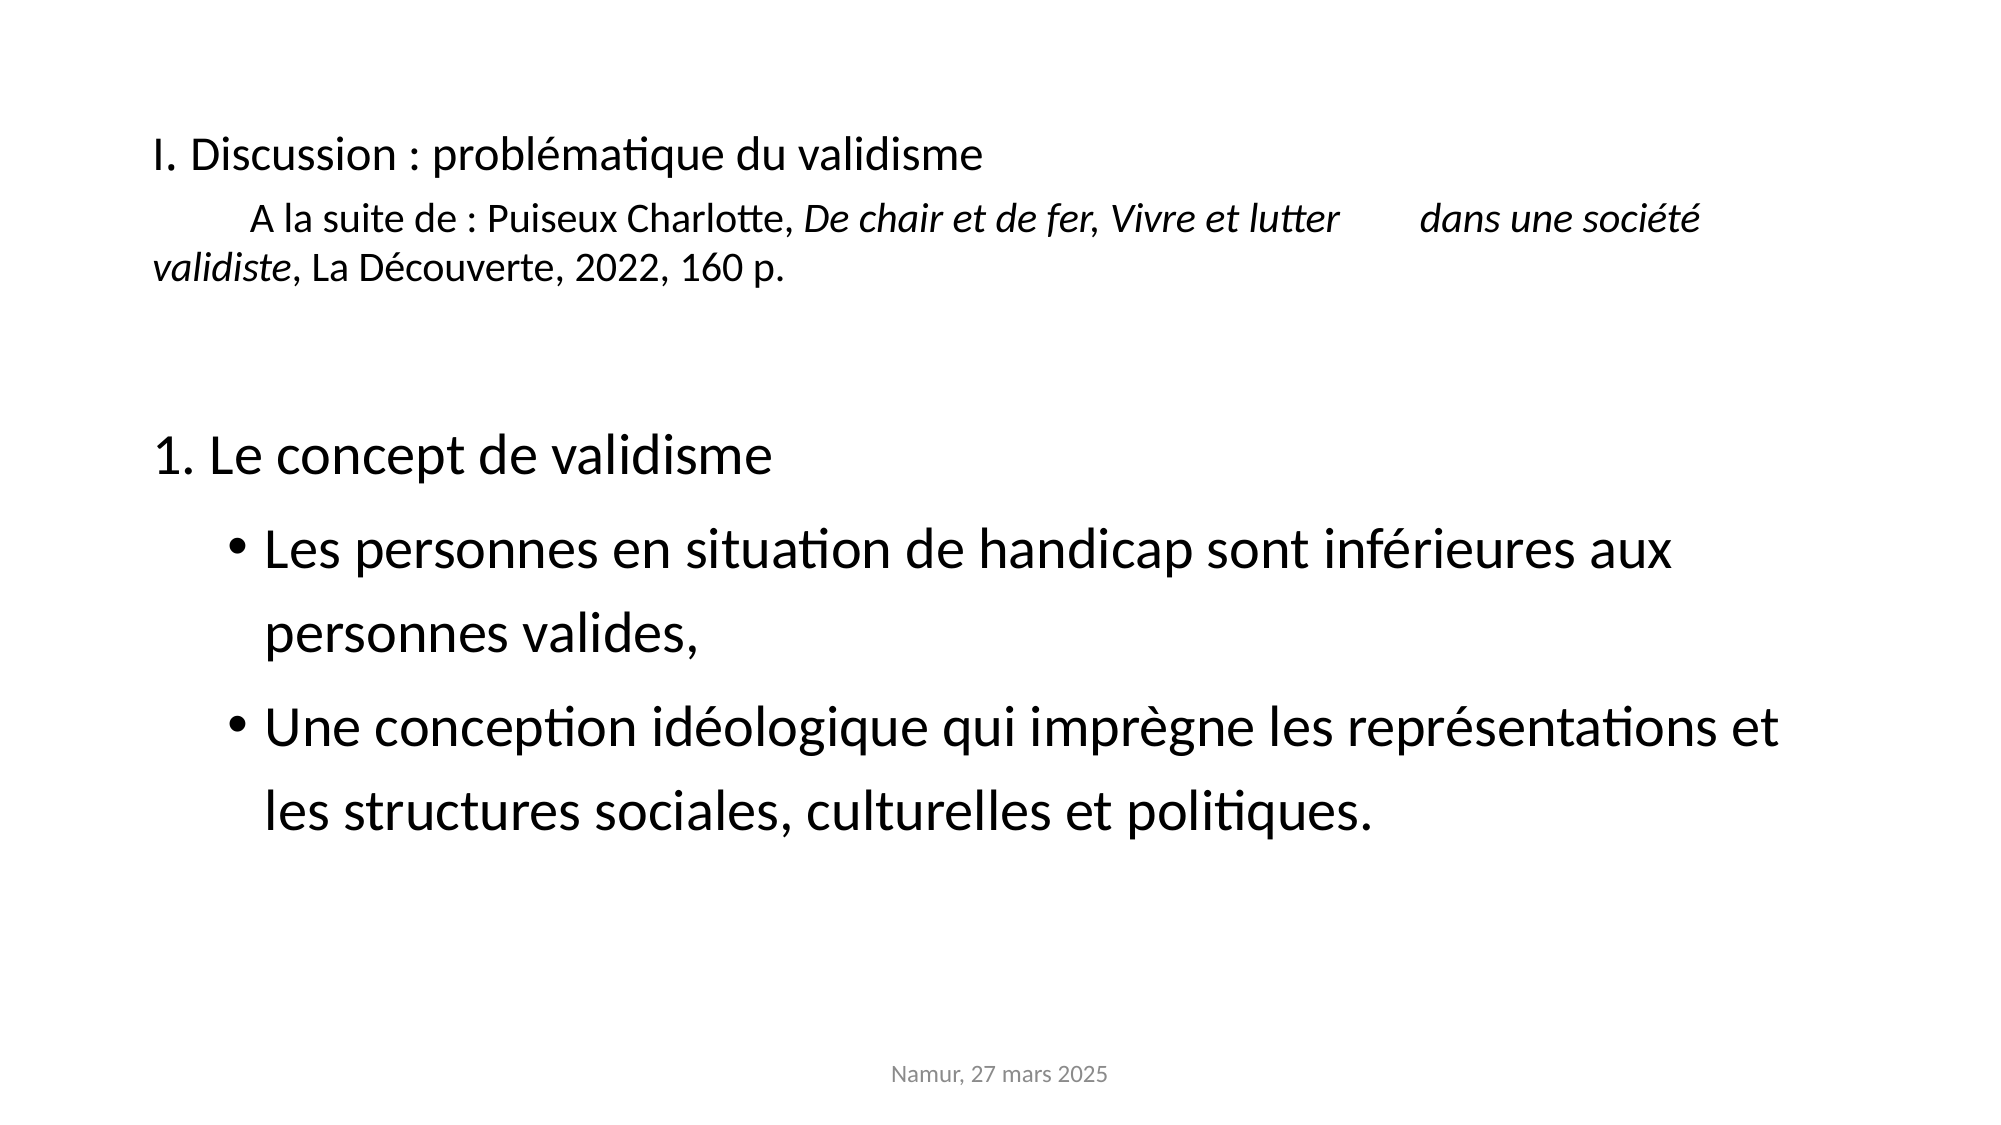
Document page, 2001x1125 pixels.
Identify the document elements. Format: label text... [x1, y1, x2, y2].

title I. Discussion : problématique du validisme A la suite de : Puiseux Charlotte, De chair et de fer, Vivre et lutter dans une société validiste, La Découverte, 2022, 160 p. [137, 55, 1863, 394]
list 1. Le concept de validisme Les personnes en situation de handicap sont inférieures aux personnes valides, Une conception idéologique qui imprègne les représentations et les structures sociales, culturelles et politiques. [137, 394, 1863, 1014]
footer Namur, 27 mars 2025 [662, 1042, 1338, 1103]
